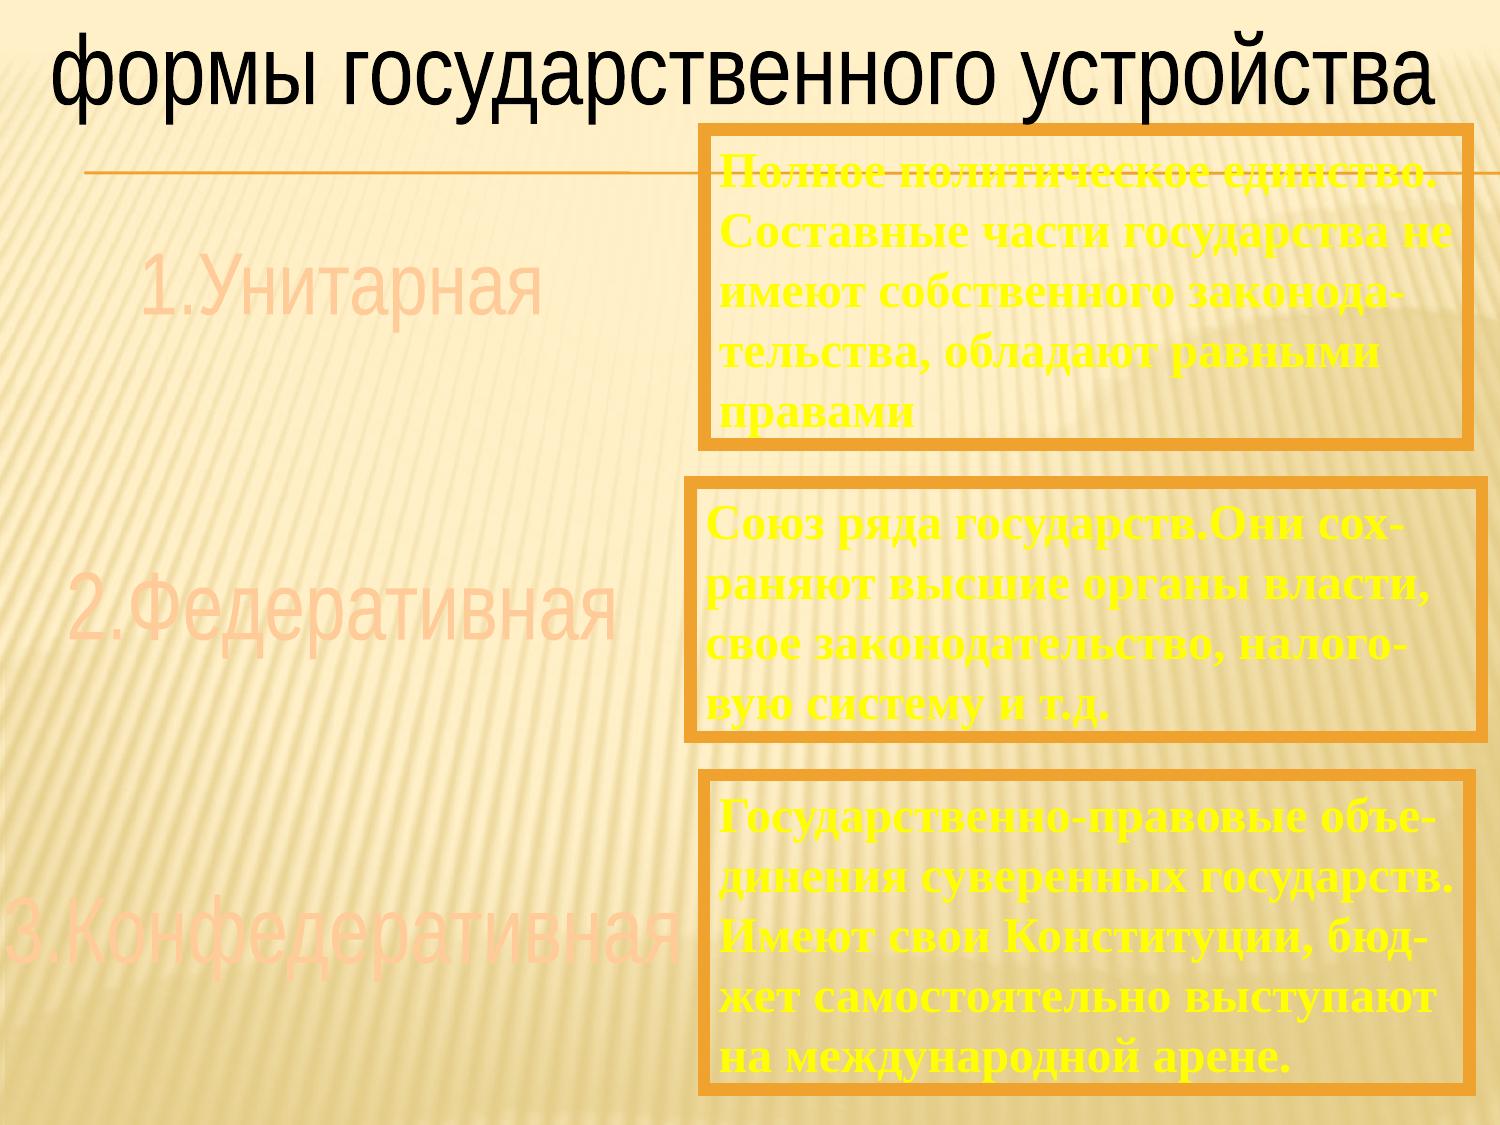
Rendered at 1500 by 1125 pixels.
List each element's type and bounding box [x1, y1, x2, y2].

text_box [69, 481, 1483, 750]
text_box [5, 774, 1480, 1103]
text_box [143, 129, 1478, 458]
